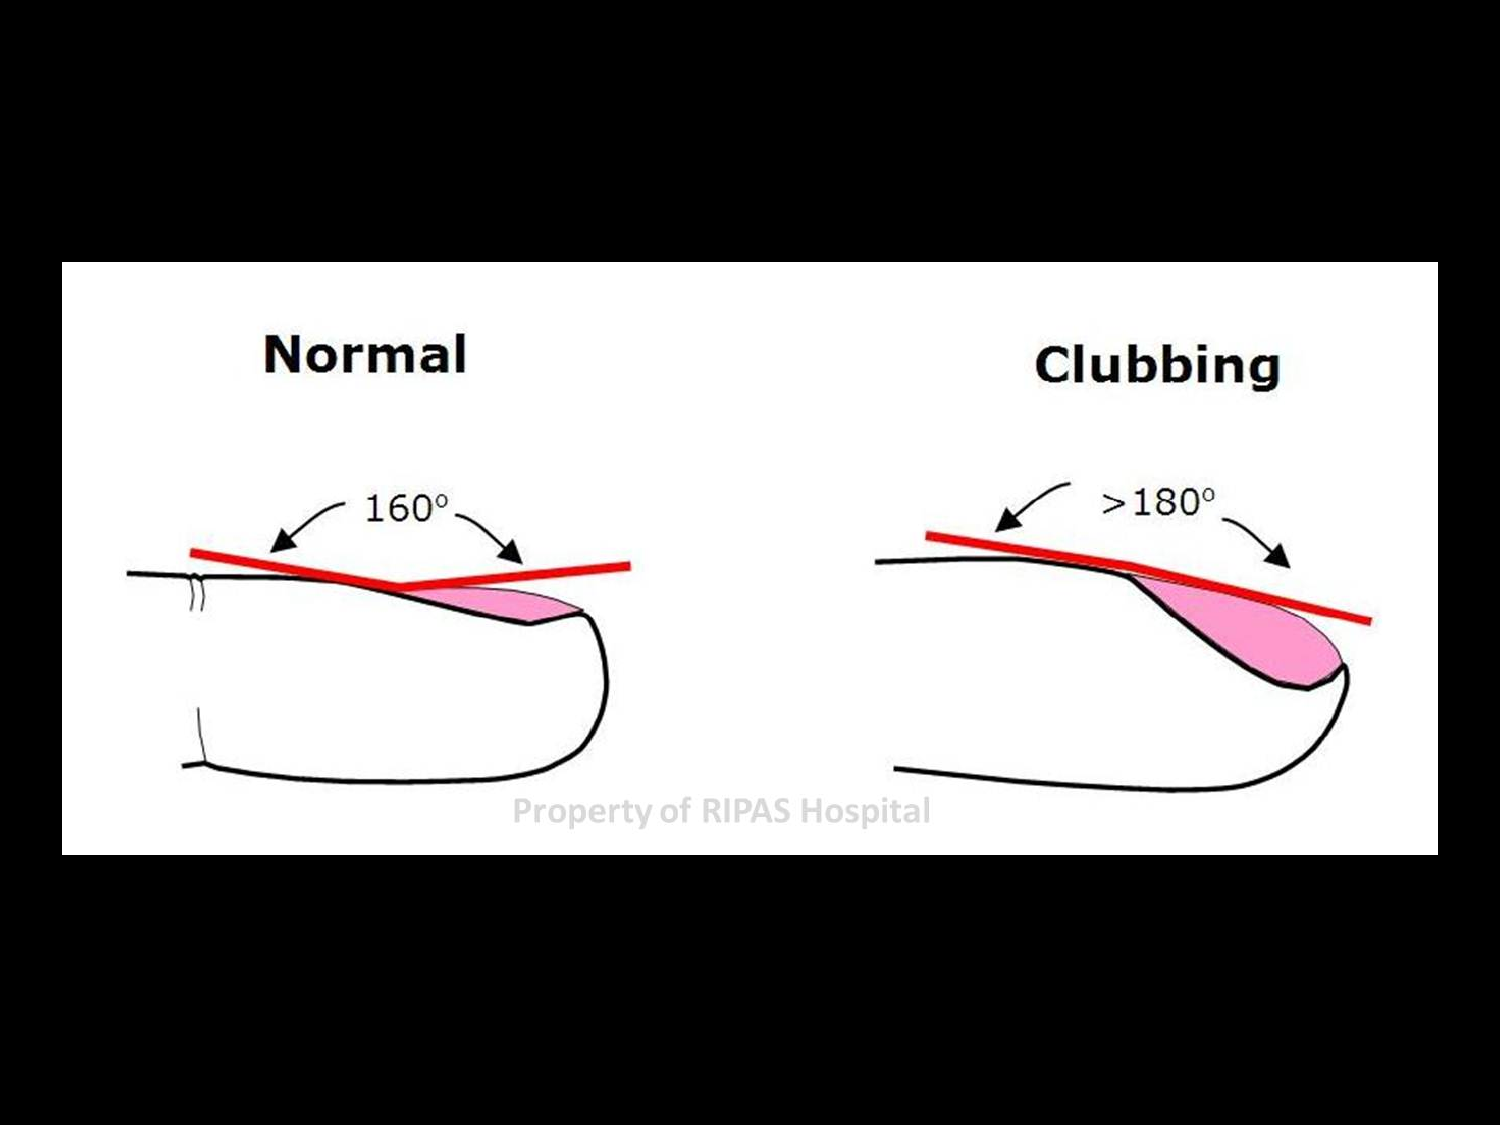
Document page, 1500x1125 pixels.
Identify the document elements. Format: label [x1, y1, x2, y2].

picture [62, 262, 1438, 855]
